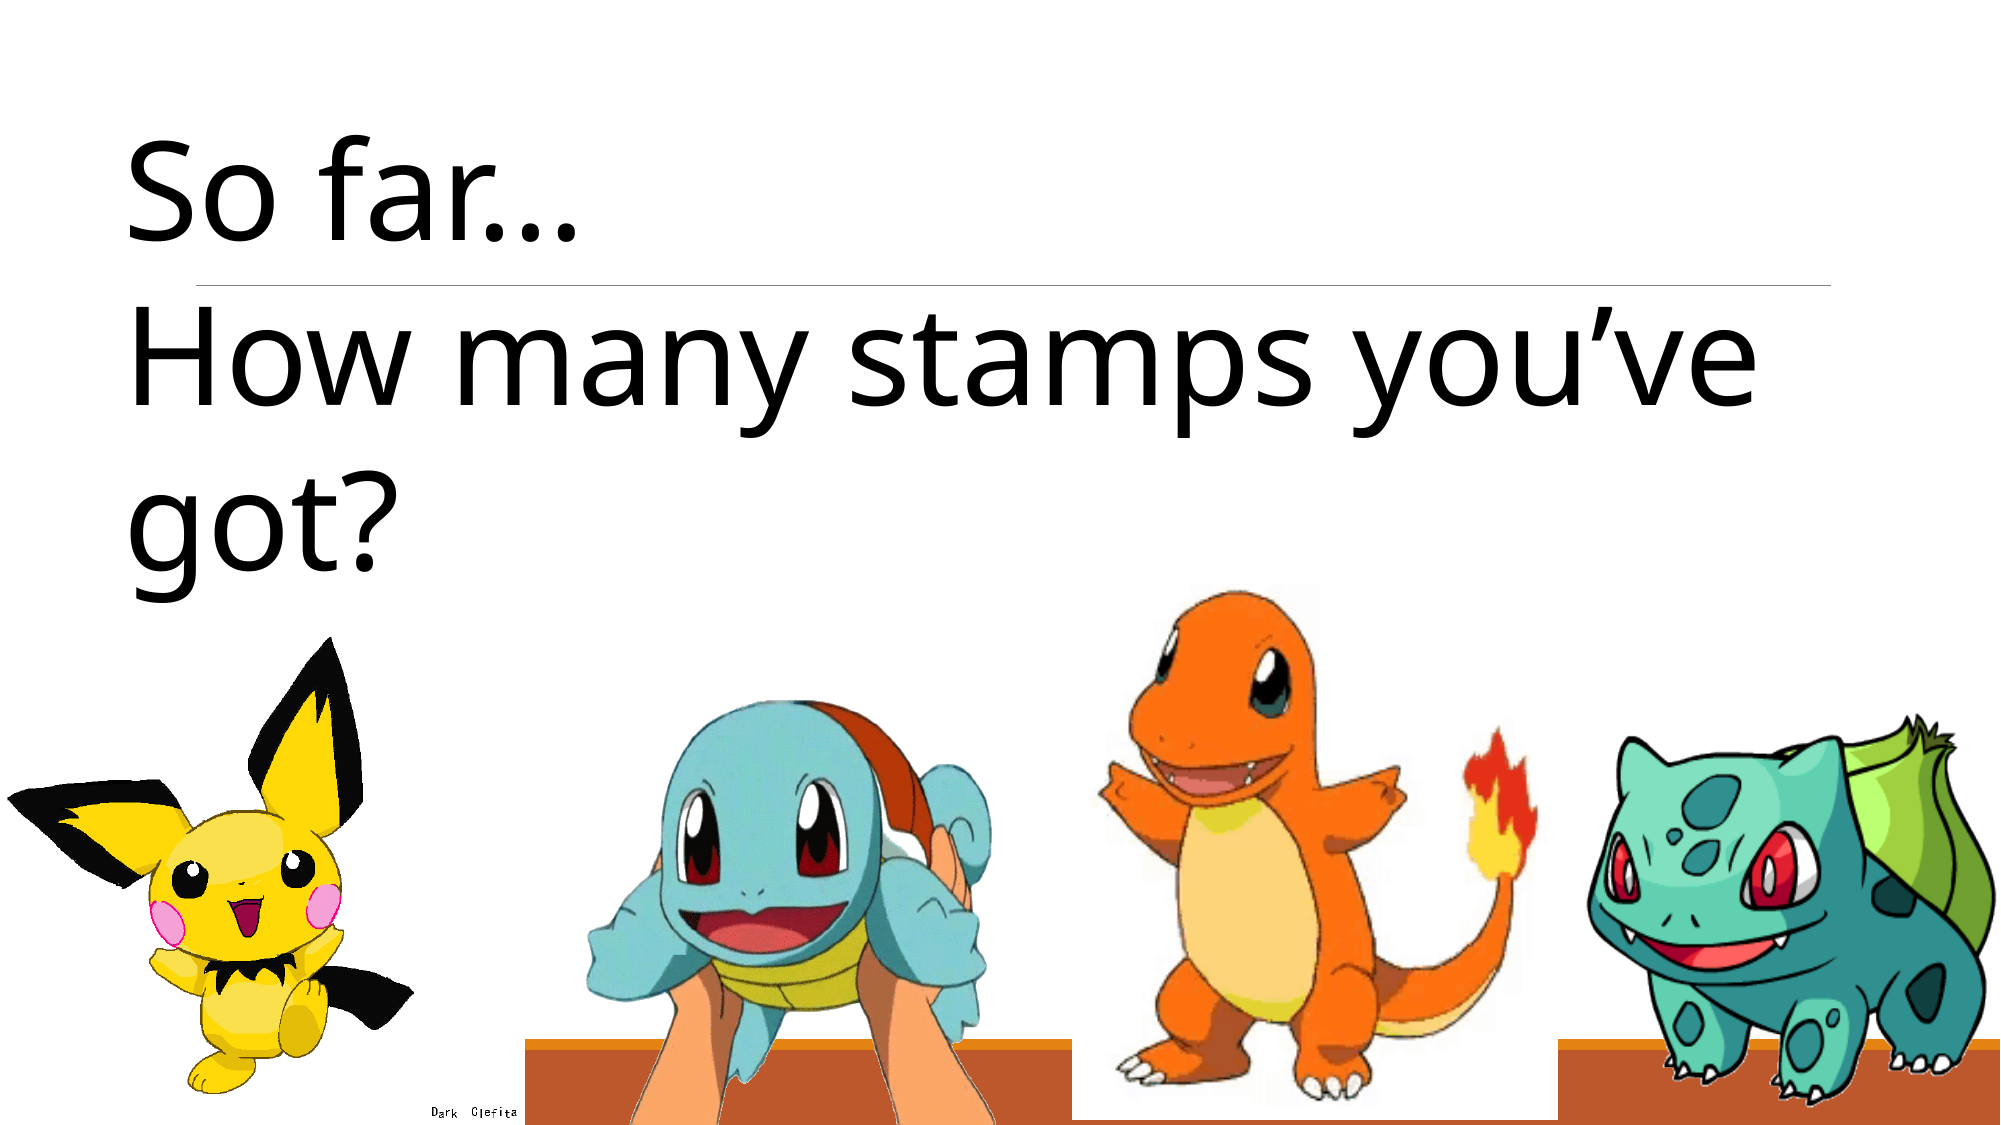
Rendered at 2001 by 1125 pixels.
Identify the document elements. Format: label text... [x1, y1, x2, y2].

picture [560, 674, 1010, 1125]
picture [1072, 508, 2000, 1125]
picture [0, 612, 526, 1125]
text_box So far… How many stamps you’ve got? [108, 95, 1837, 606]
